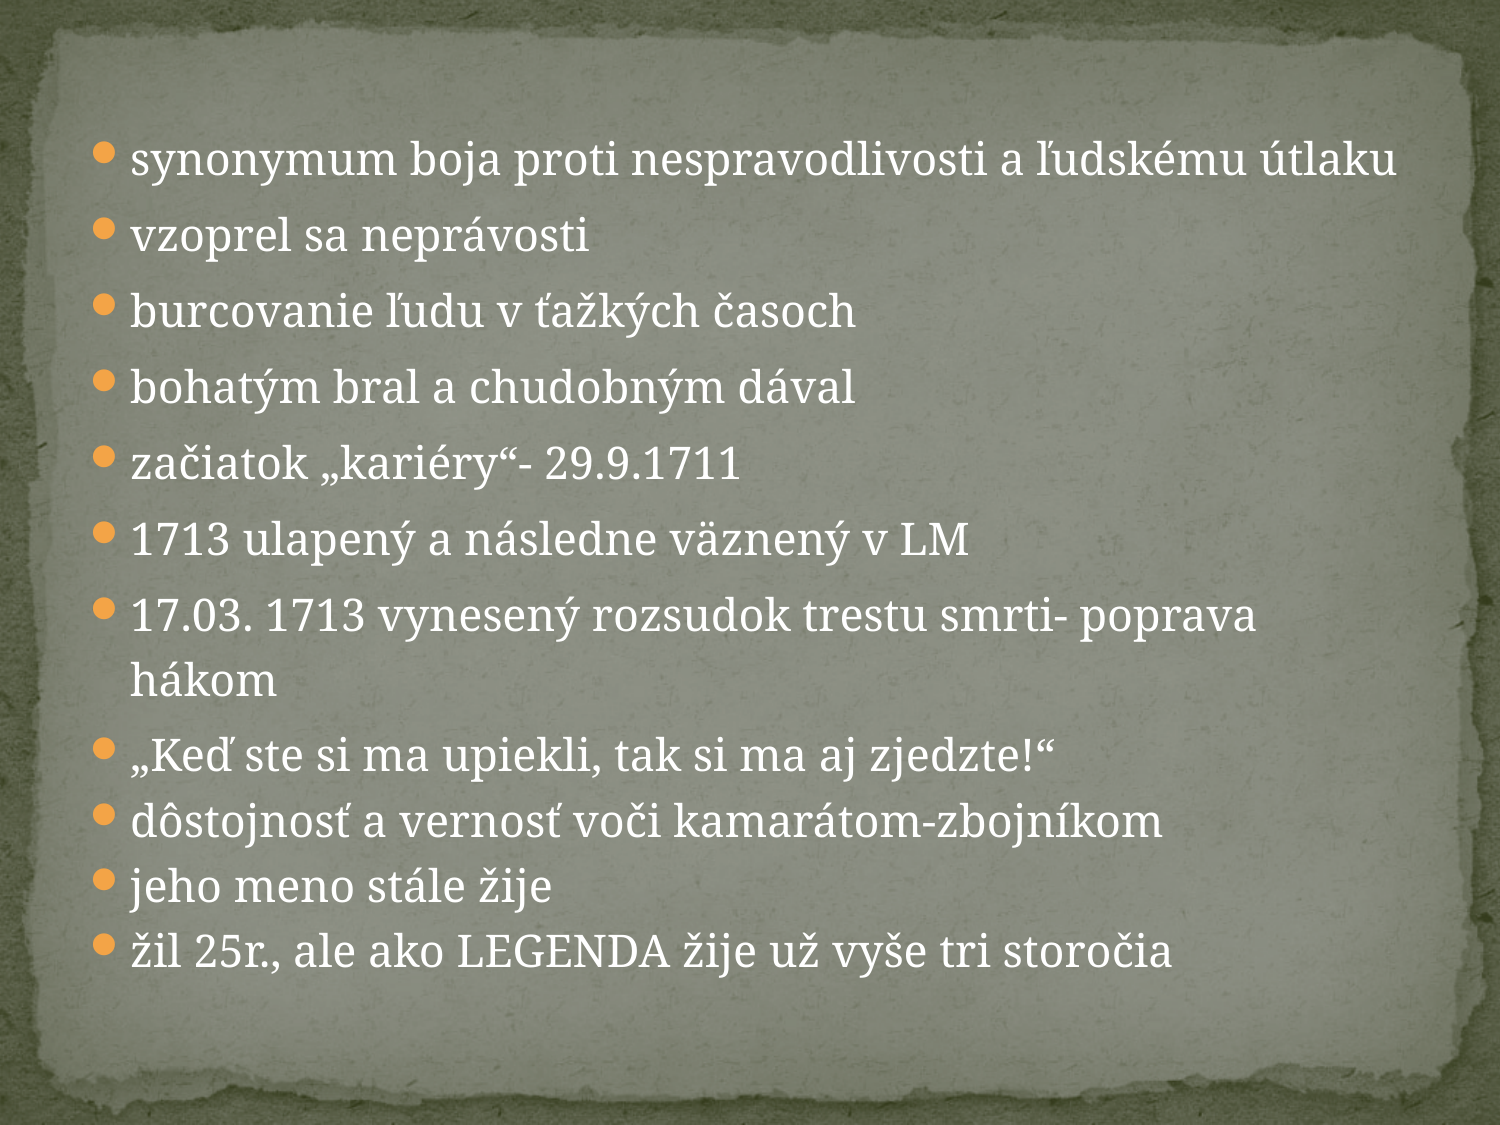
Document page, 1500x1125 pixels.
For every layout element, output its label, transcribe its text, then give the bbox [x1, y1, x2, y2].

list synonymum boja proti nespravodlivosti a ľudskému útlaku vzoprel sa neprávosti burcovanie ľudu v ťažkých časoch bohatým bral a chudobným dával začiatok „kariéry“- 29.9.1711 1713 ulapený a následne väznený v LM 17.03. 1713 vynesený rozsudok trestu smrti- poprava hákom „Keď ste si ma upiekli, tak si ma aj zjedzte!“ dôstojnosť a vernosť voči kamarátom-zbojníkom jeho meno stále žije žil 25r., ale ako LEGENDA žije už vyše tri storočia [75, 112, 1425, 1050]
